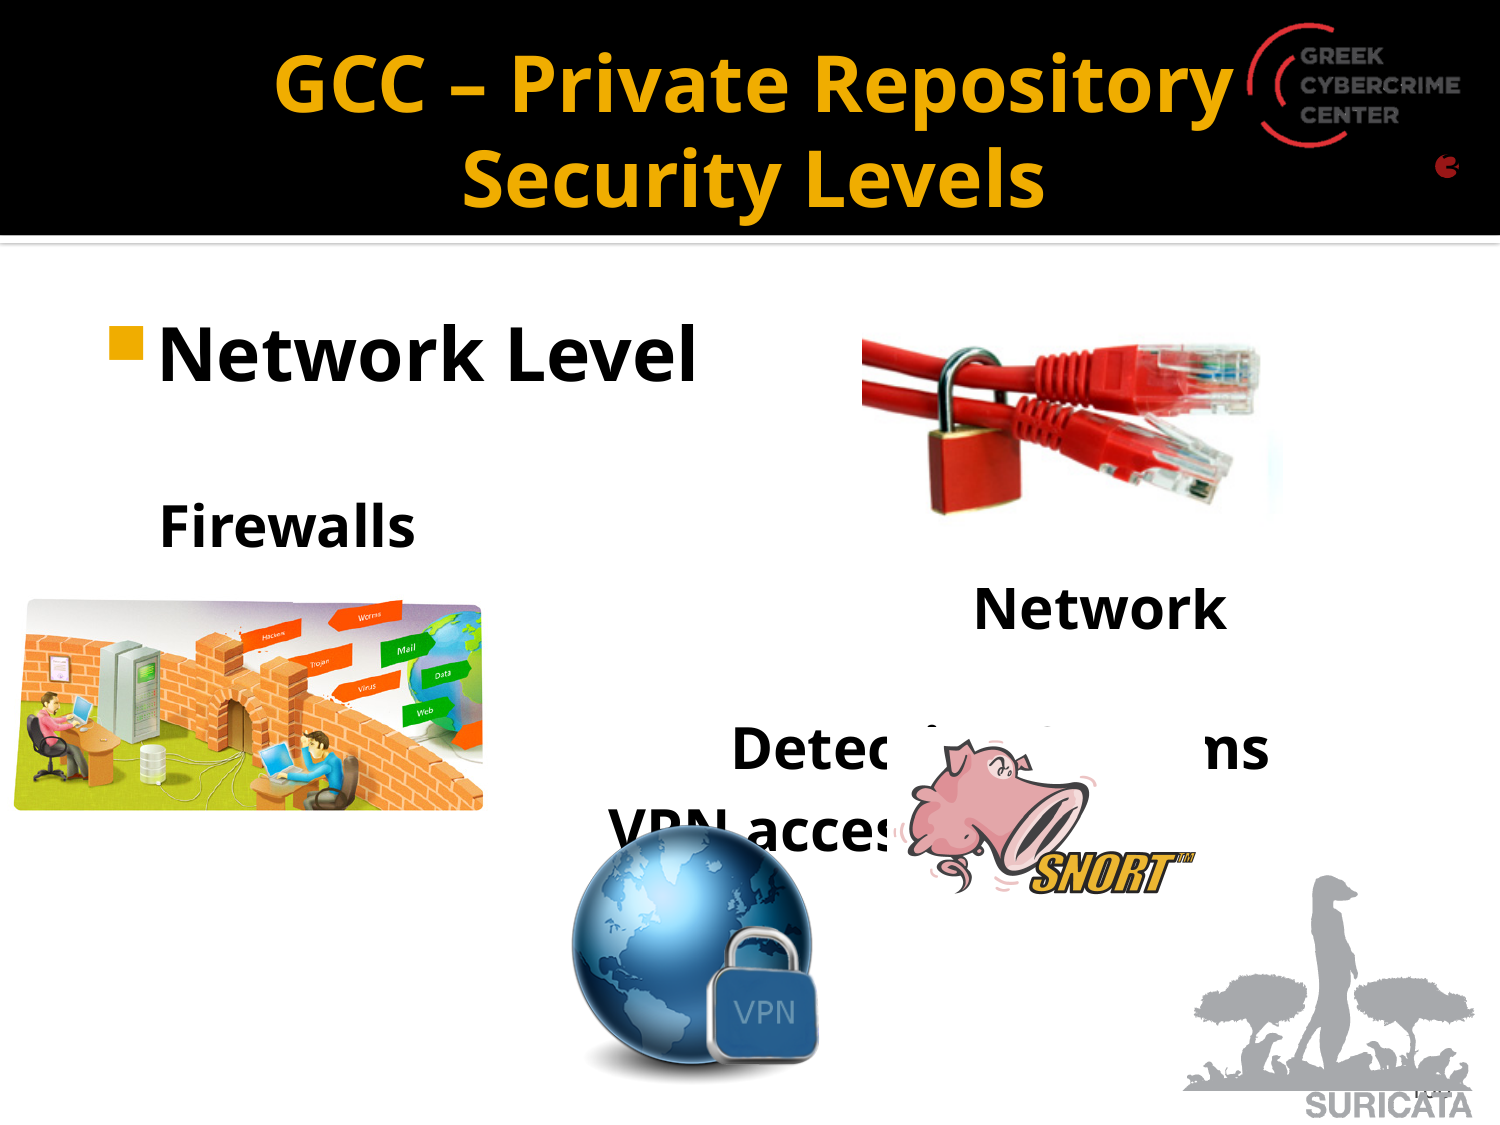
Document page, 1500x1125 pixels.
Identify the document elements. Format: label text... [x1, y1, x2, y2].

picture [862, 269, 1283, 588]
picture [1224, 0, 1482, 171]
title GCC – Private Repository Security Levels [75, 25, 1425, 231]
picture [0, 587, 490, 820]
picture [887, 727, 1475, 1119]
picture [562, 822, 828, 1088]
text_box 3 [1435, 154, 1459, 179]
list Network Level Firewalls Network Intrusion Detection Systems VPN access [75, 291, 1425, 1050]
